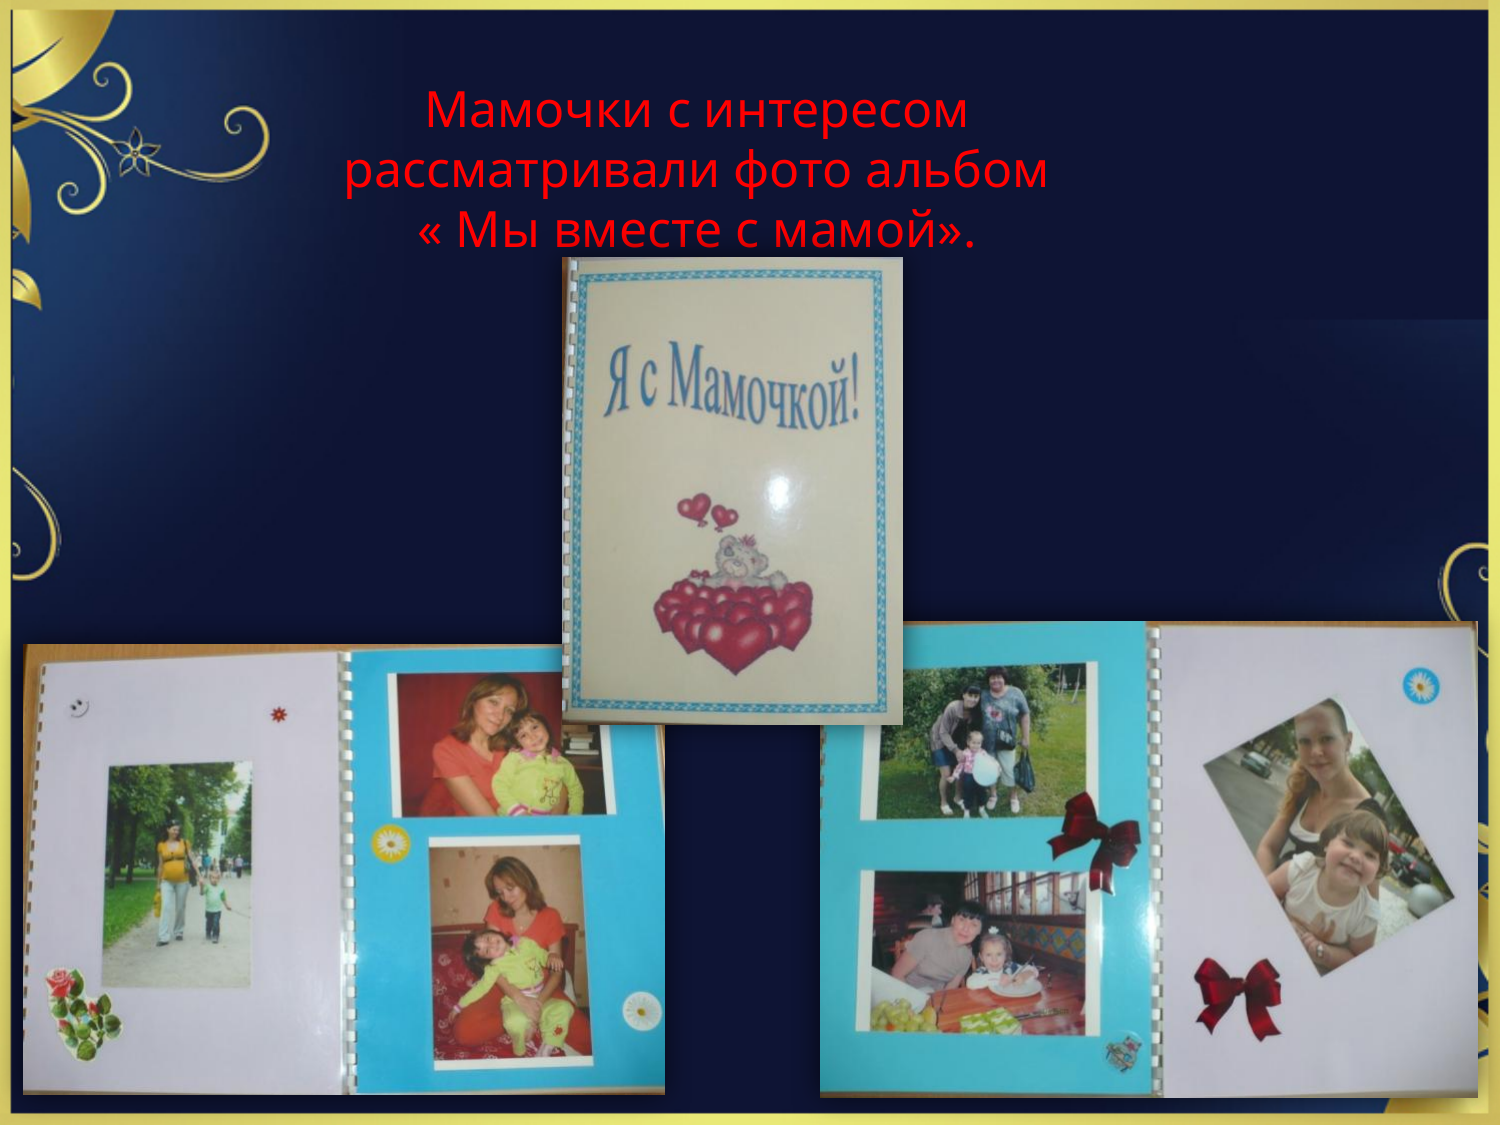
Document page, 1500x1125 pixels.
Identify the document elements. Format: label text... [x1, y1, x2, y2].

picture [0, 0, 1500, 1125]
text_box Мамочки с интересом рассматривали фото альбом « Мы вместе с мамой». [316, 70, 1079, 265]
